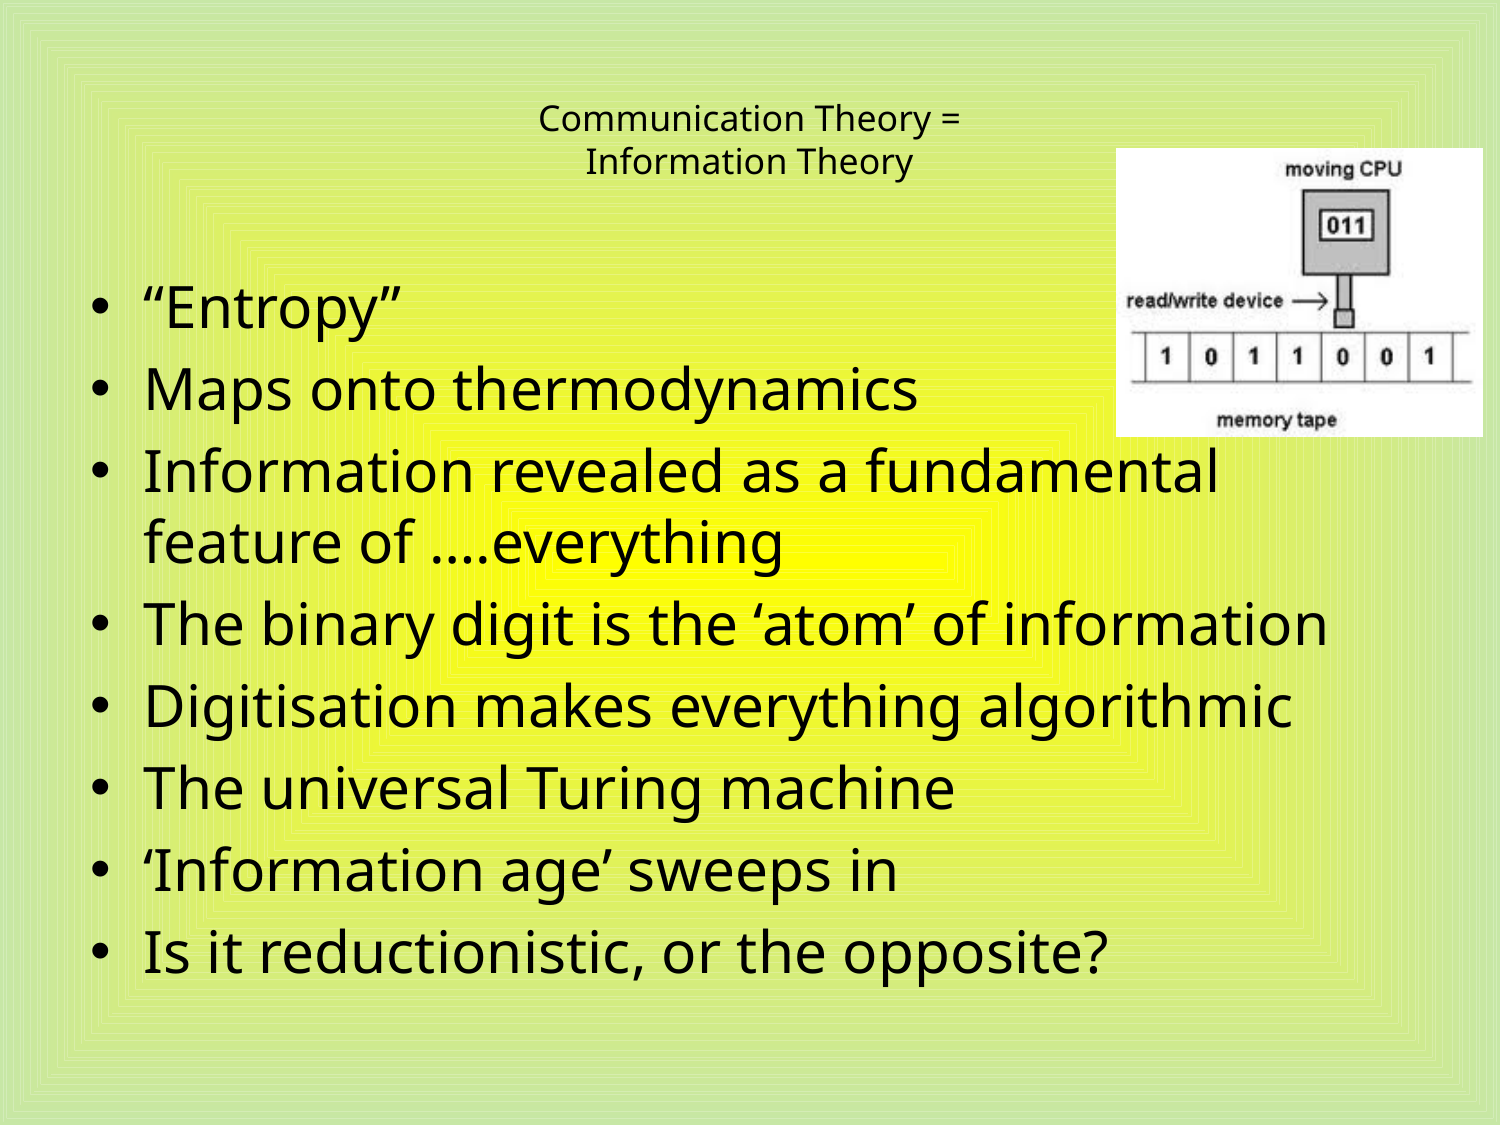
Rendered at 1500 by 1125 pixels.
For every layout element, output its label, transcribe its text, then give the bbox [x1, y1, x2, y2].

picture [1115, 148, 1483, 437]
list “Entropy” Maps onto thermodynamics Information revealed as a fundamental feature of ….everything The binary digit is the ‘atom’ of information Digitisation makes everything algorithmic The universal Turing machine ‘Information age’ sweeps in Is it reductionistic, or the opposite? [75, 262, 1425, 1005]
title Communication Theory = Information Theory [75, 45, 1425, 233]
